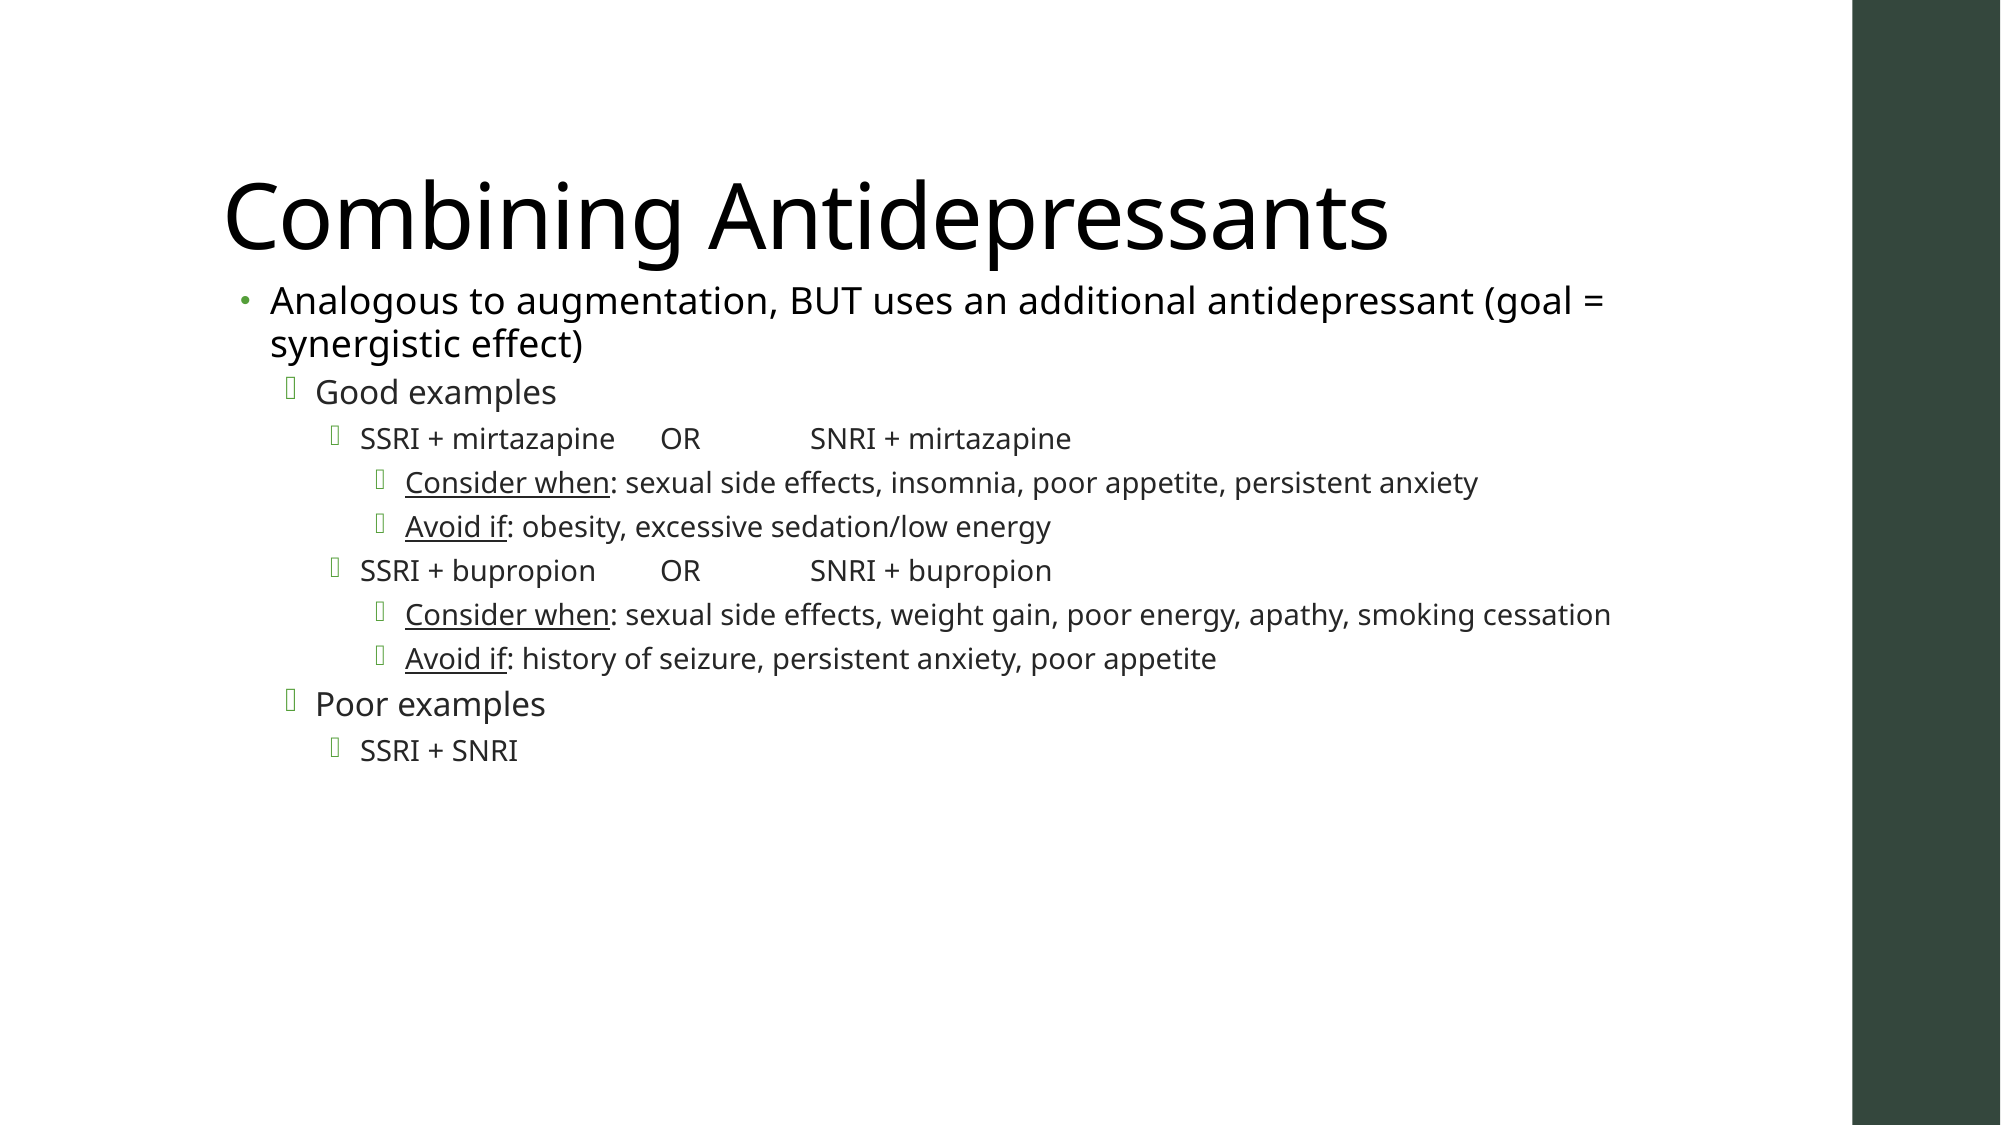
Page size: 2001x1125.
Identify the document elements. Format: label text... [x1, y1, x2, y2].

list Analogous to augmentation, BUT uses an additional antidepressant (goal = synergistic effect) Good examples SSRI + mirtazapine OR SNRI + mirtazapine Consider when: sexual side effects, insomnia, poor appetite, persistent anxiety Avoid if: obesity, excessive sedation/low energy SSRI + bupropion OR SNRI + bupropion Consider when: sexual side effects, weight gain, poor energy, apathy, smoking cessation Avoid if: history of seizure, persistent anxiety, poor appetite Poor examples SSRI + SNRI [225, 272, 1800, 1044]
title Combining Antidepressants [206, 60, 1797, 278]
